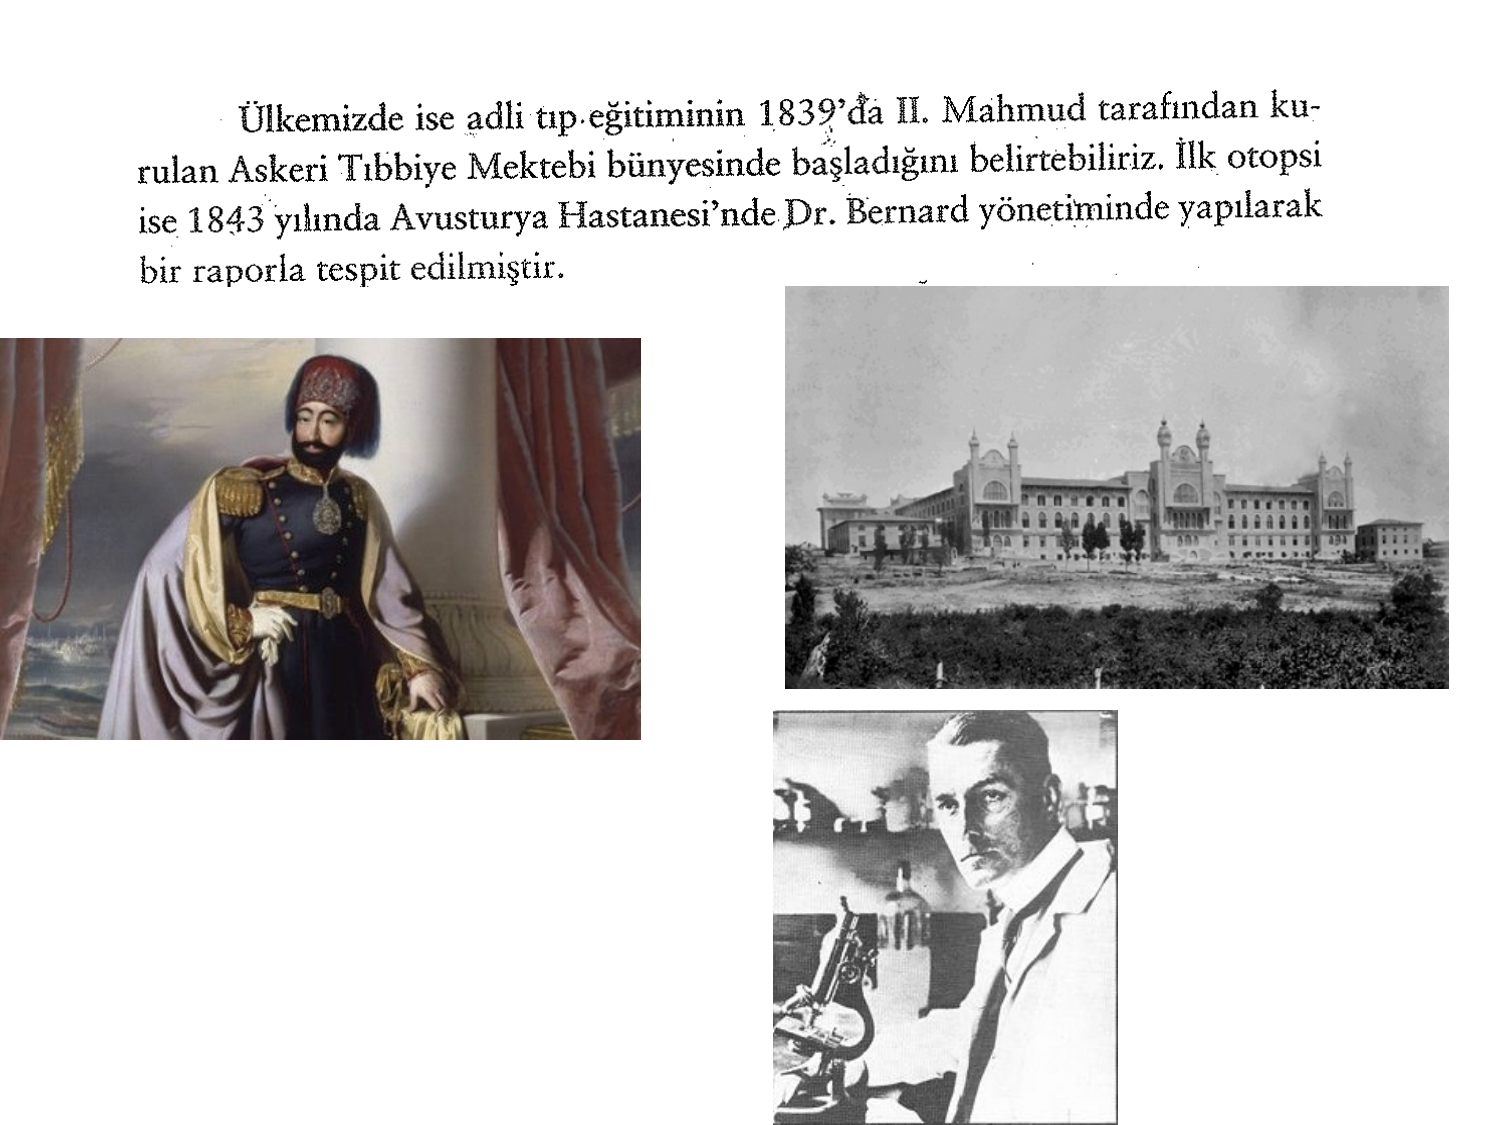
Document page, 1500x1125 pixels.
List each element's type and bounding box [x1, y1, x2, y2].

picture [773, 710, 1118, 1125]
picture [111, 89, 1450, 689]
picture [0, 337, 641, 740]
